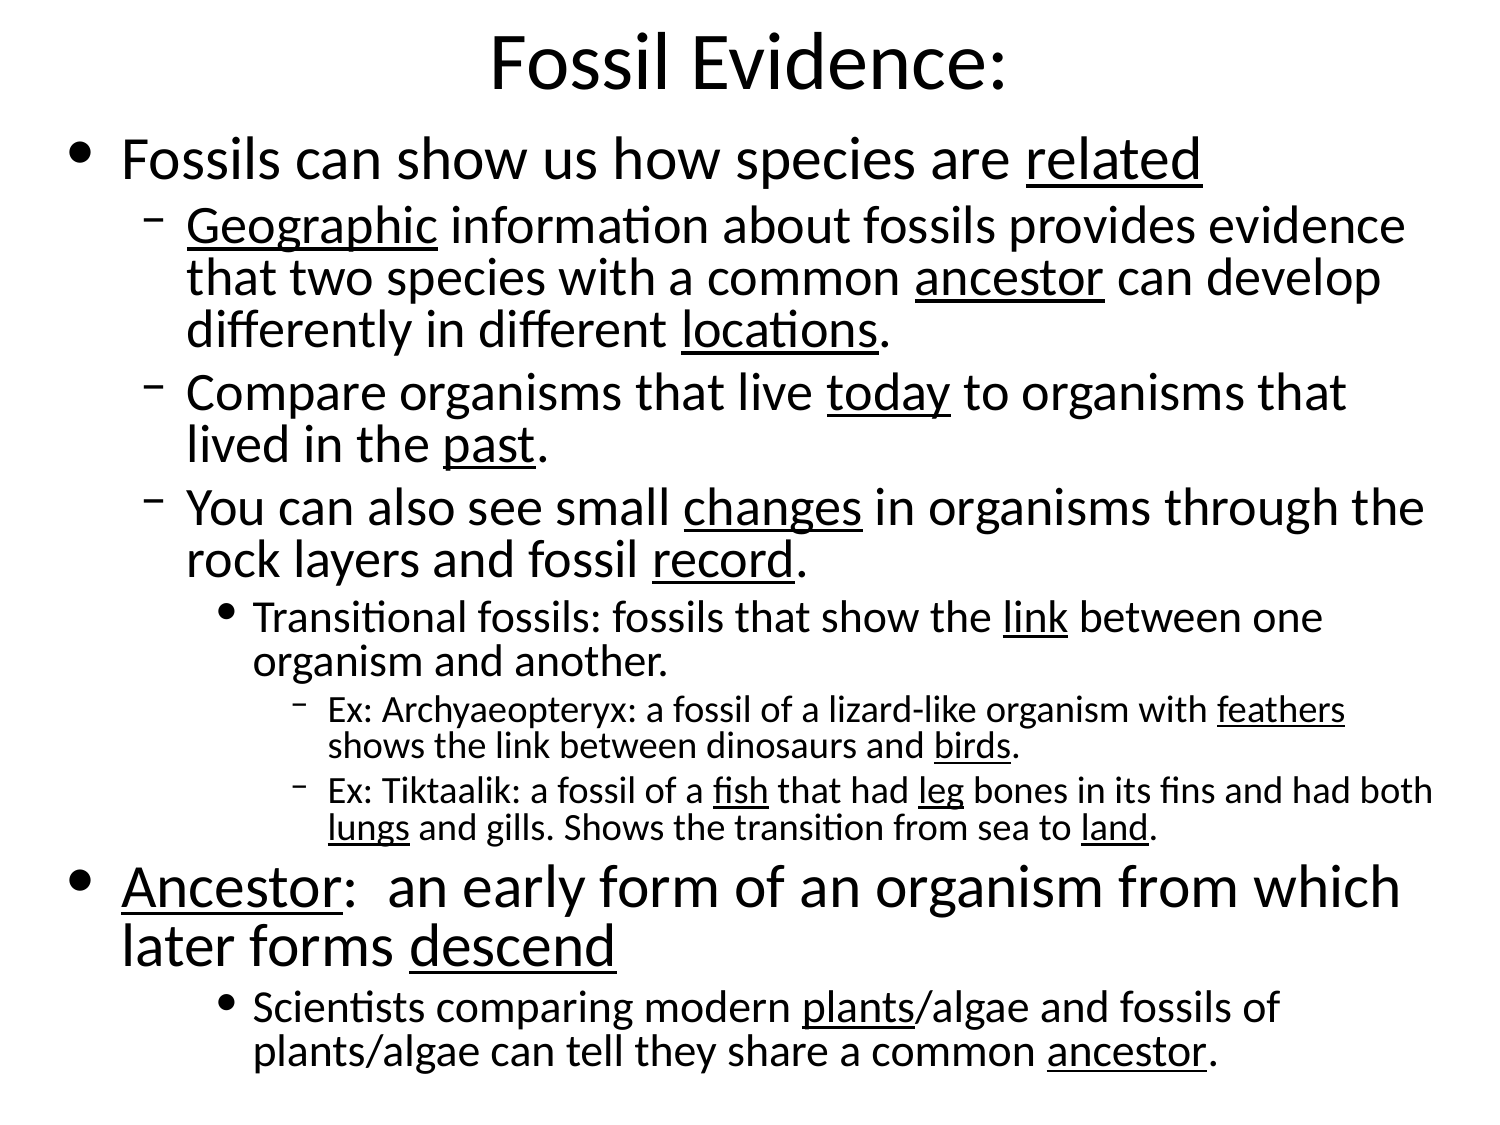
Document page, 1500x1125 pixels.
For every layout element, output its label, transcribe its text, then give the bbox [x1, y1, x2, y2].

list Fossils can show us how species are related Geographic information about fossils provides evidence that two species with a common ancestor can develop differently in different locations. Compare organisms that live today to organisms that lived in the past. You can also see small changes in organisms through the rock layers and fossil record. Transitional fossils: fossils that show the link between one organism and another. Ex: Archyaeopteryx: a fossil of a lizard-like organism with feathers shows the link between dinosaurs and birds. Ex: Tiktaalik: a fossil of a fish that had leg bones in its fins and had both lungs and gills. Shows the transition from sea to land. Ancestor: an early form of an organism from which later forms descend Scientists comparing modern plants/algae and fossils of plants/algae can tell they share a common ancestor. [50, 125, 1463, 1125]
title Fossil Evidence: [75, 0, 1425, 113]
